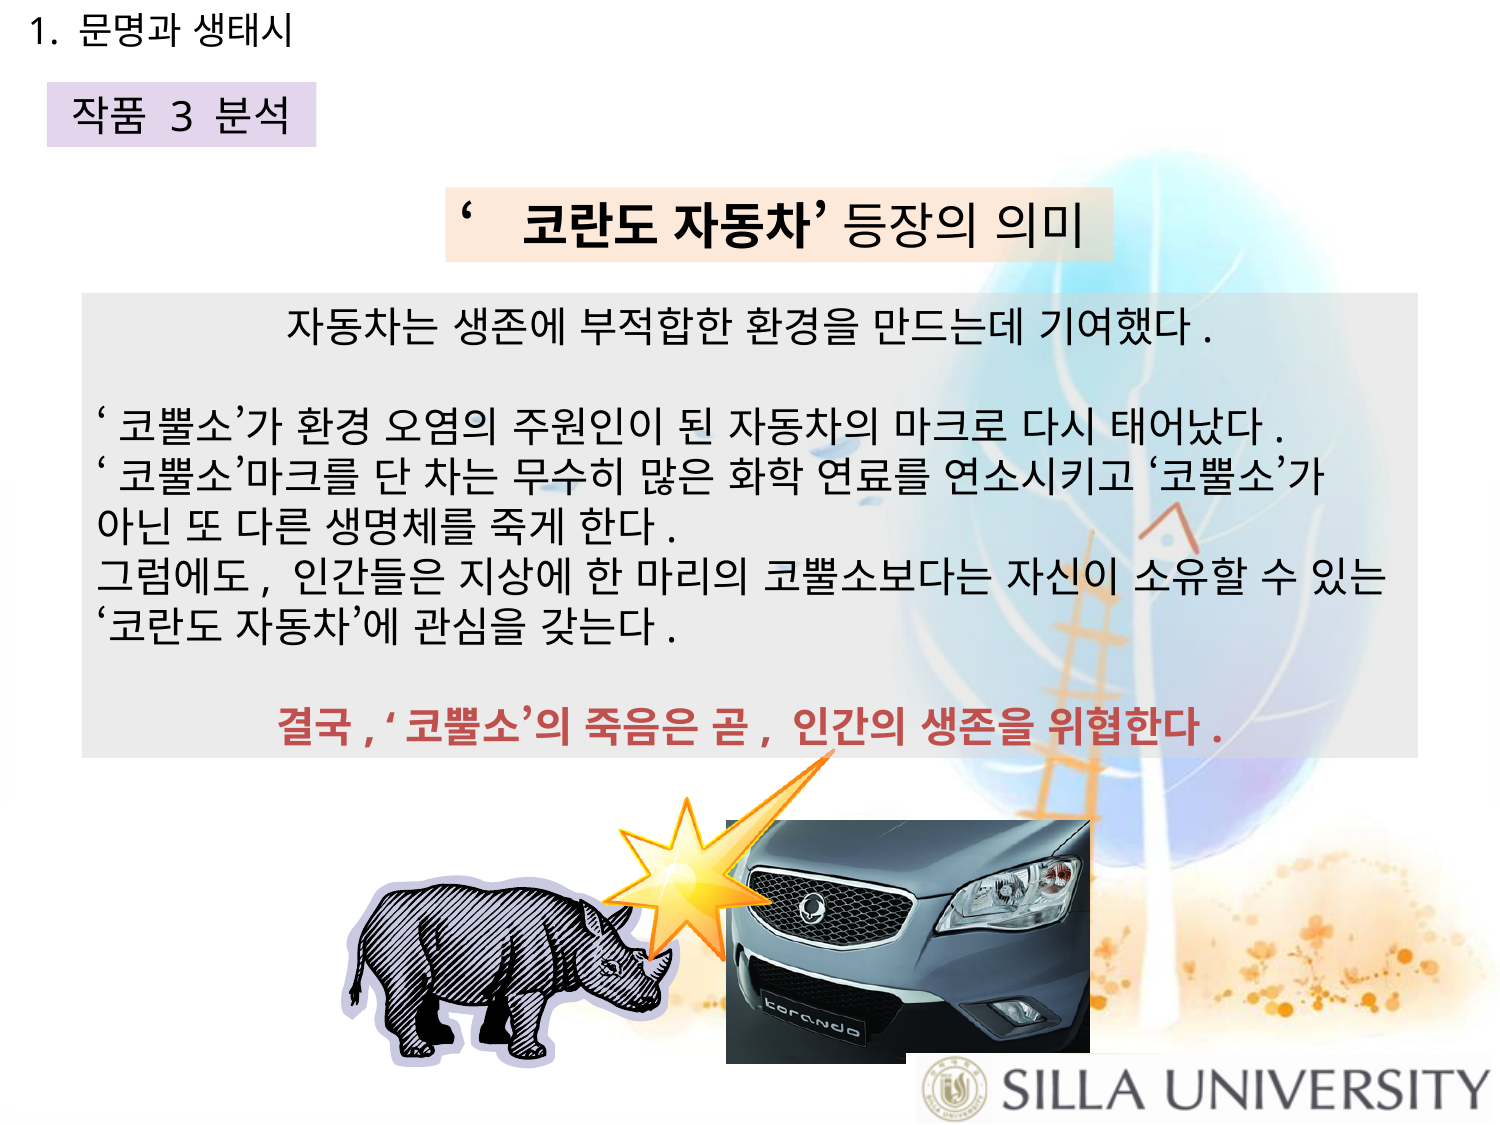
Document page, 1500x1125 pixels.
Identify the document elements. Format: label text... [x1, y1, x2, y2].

text_box 작품 3 분석 [46, 82, 317, 147]
text_box 자동차는 생존에 부적합한 환경을 만드는데 기여했다. ‘코뿔소’가 환경 오염의 주원인이 된 자동차의 마크로 다시 태어났다. ‘코뿔소’마크를 단 차는 무수히 많은 화학 연료를 연소시키고 ‘코뿔소’가 아닌 또 다른 생명체를 죽게 한다. 그럼에도, 인간들은 지상에 한 마리의 코뿔소보다는 자신이 소유할 수 있는 ‘코란도 자동차’에 관심을 갖는다. 결국, ‘코뿔소’의 죽음은 곧, 인간의 생존을 위협한다. [81, 292, 1418, 758]
text_box ‘코란도 자동차’ 등장의 의미 [445, 187, 1114, 263]
picture [0, 0, 1500, 1125]
